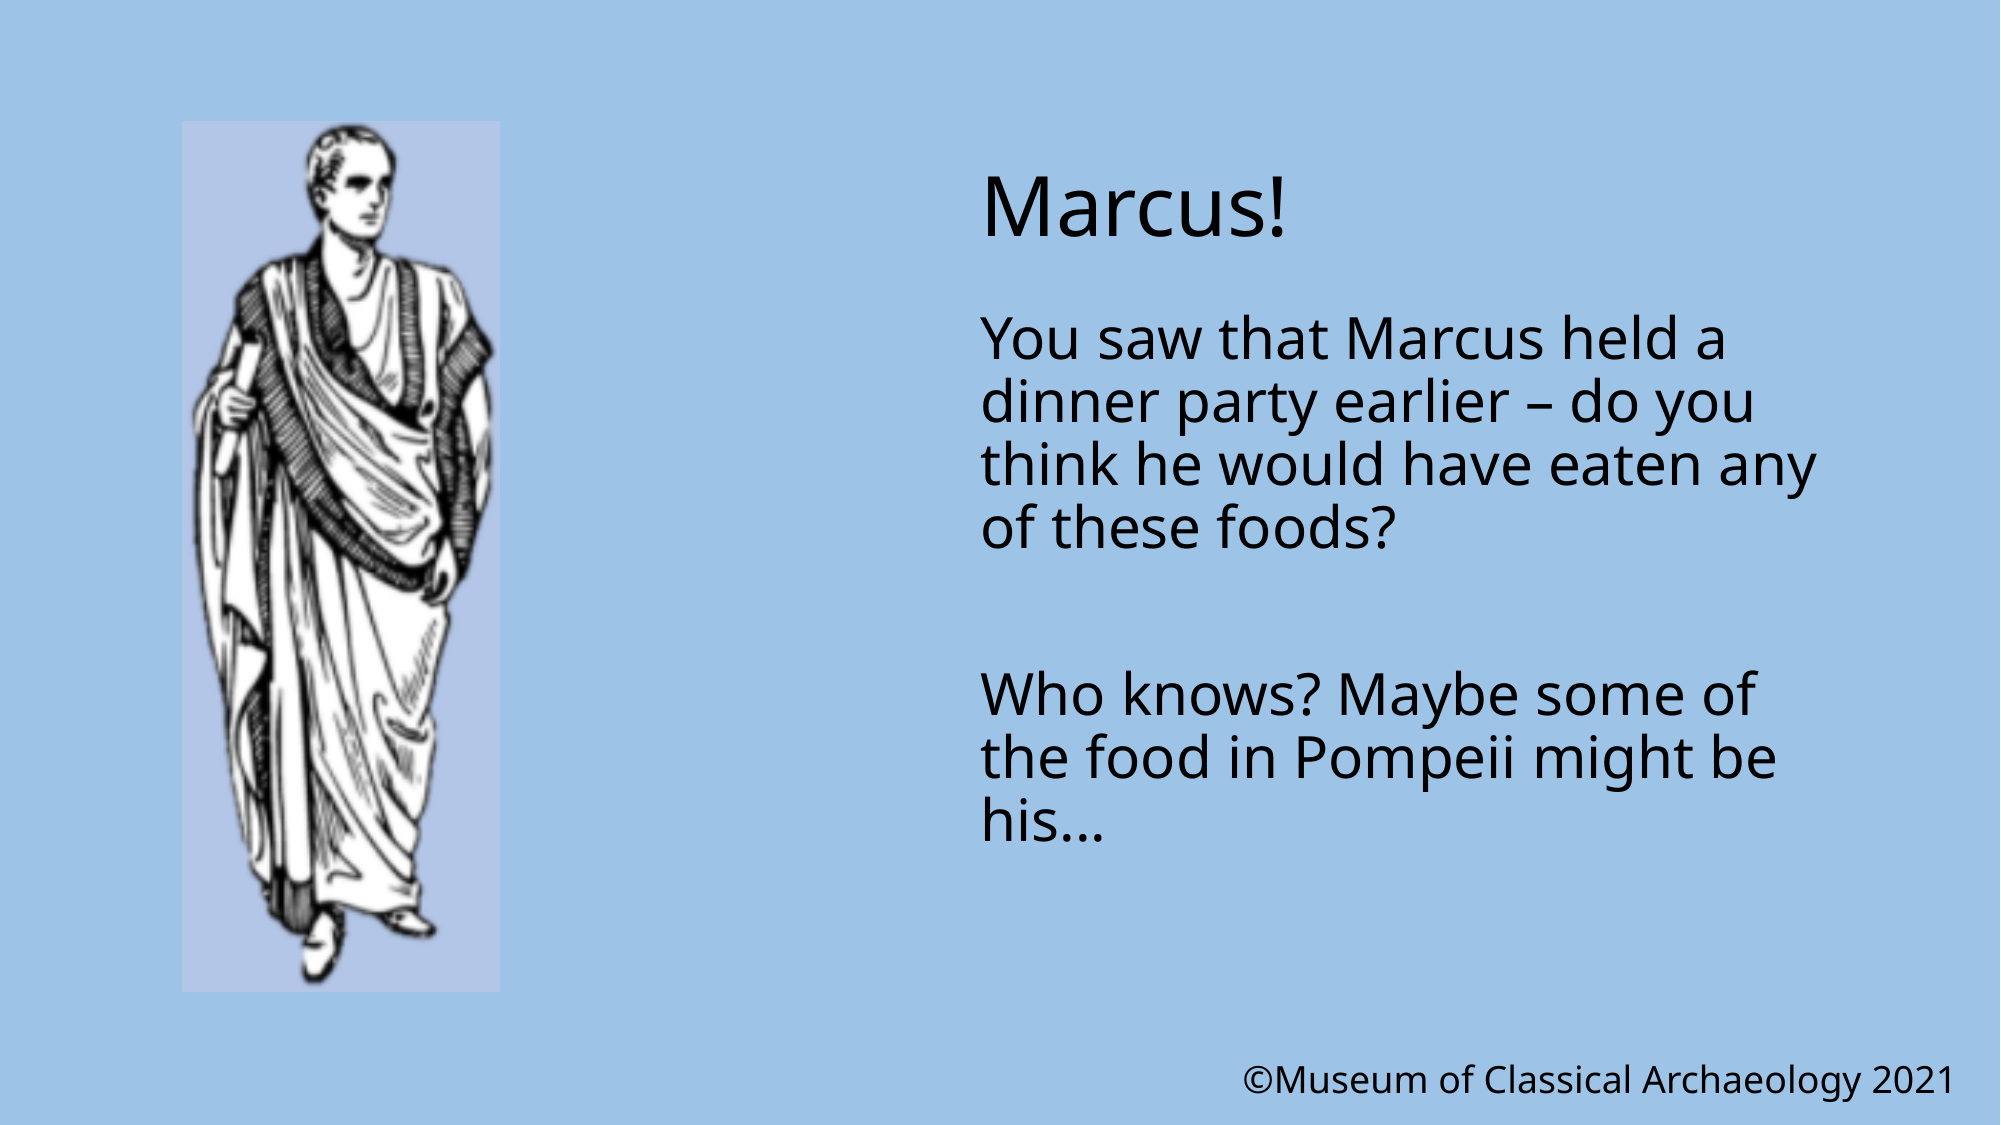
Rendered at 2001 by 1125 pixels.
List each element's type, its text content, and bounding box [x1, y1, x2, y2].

list You saw that Marcus held a dinner party earlier – do you think he would have eaten any of these foods? Who knows? Maybe some of the food in Pompeii might be his... [965, 302, 1873, 977]
title Marcus! [965, 0, 1764, 262]
picture [182, 121, 500, 992]
text_box ©Museum of Classical Archaeology 2021 [1227, 1048, 1987, 1109]
